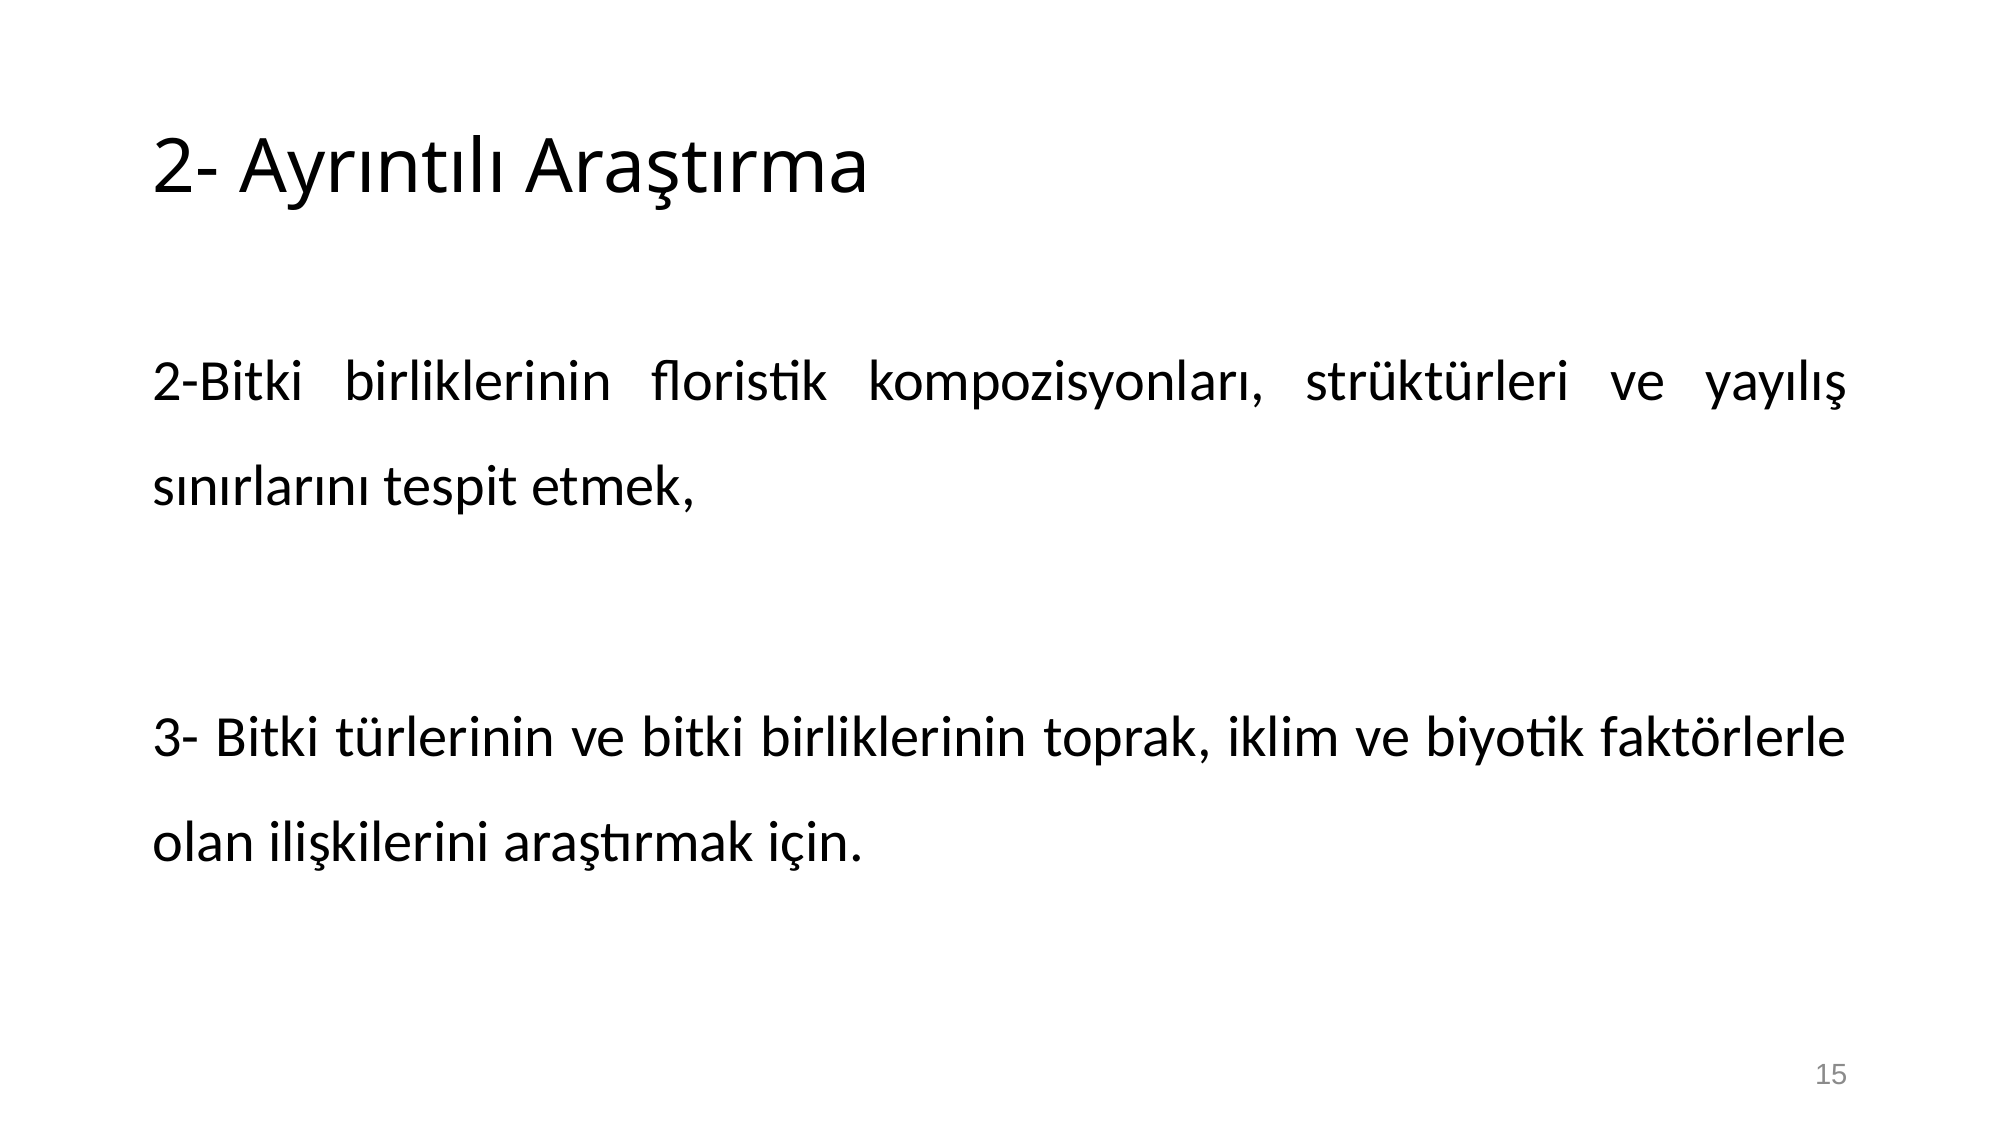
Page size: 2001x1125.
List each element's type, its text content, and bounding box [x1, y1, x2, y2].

title 2- Ayrıntılı Araştırma [137, 59, 1863, 278]
list 2-Bitki birliklerinin floristik kompozisyonları, strüktürleri ve yayılış sınırlarını tespit etmek, 3- Bitki türlerinin ve bitki birliklerinin toprak, iklim ve biyotik faktörlerle olan ilişkilerini araştırmak için. [137, 299, 1863, 1014]
slide_number 15 [1412, 1042, 1863, 1103]
